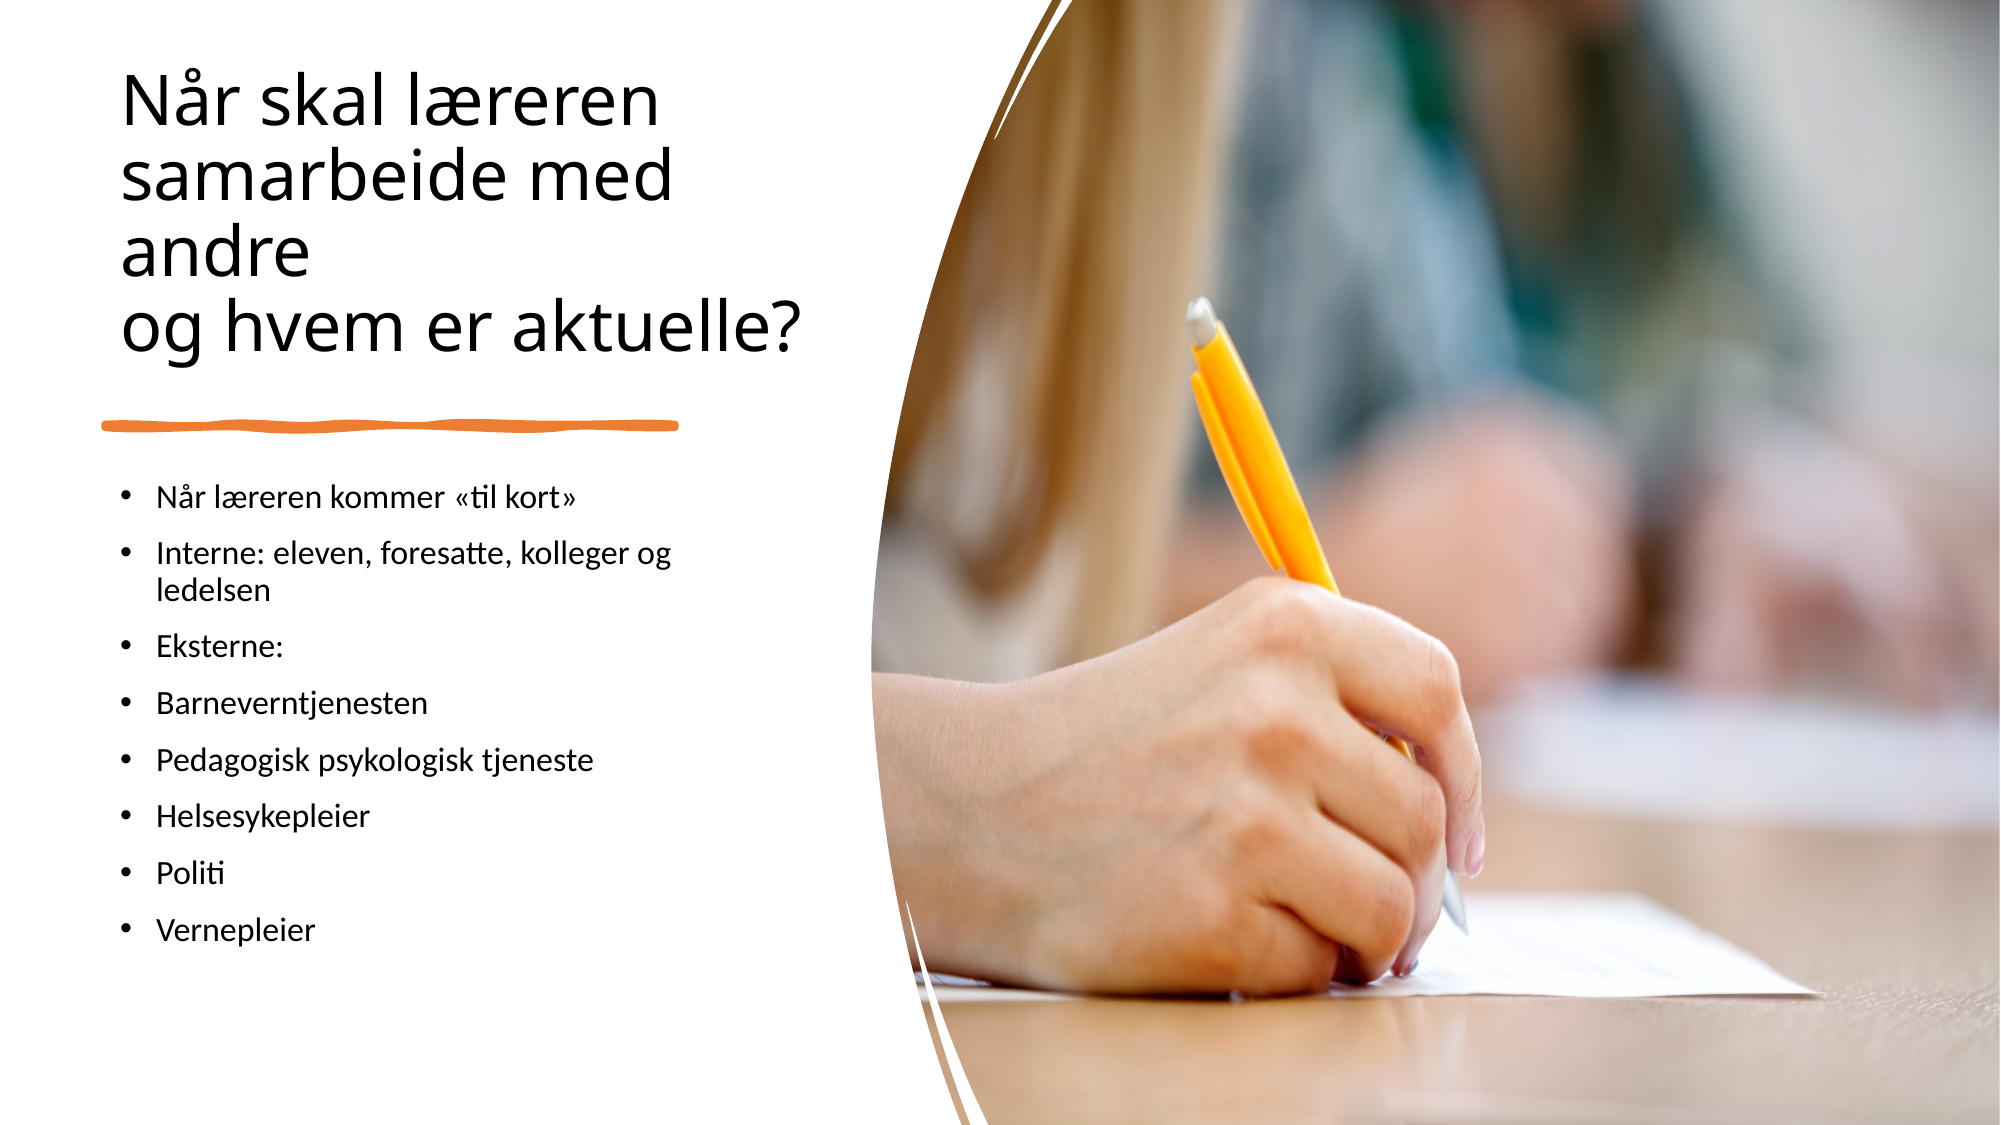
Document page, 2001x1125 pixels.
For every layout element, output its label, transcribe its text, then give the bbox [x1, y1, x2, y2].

text_box [0, 0, 871, 1125]
list Når læreren kommer «til kort» Interne: eleven, foresatte, kolleger og ledelsen Eksterne: Barneverntjenesten Pedagogisk psykologisk tjeneste Helsesykepleier Politi Vernepleier [105, 471, 802, 1016]
title Når skal læreren samarbeide med andre og hvem er aktuelle? [105, 53, 822, 375]
picture [871, 0, 2000, 1125]
text_box [103, 421, 676, 431]
